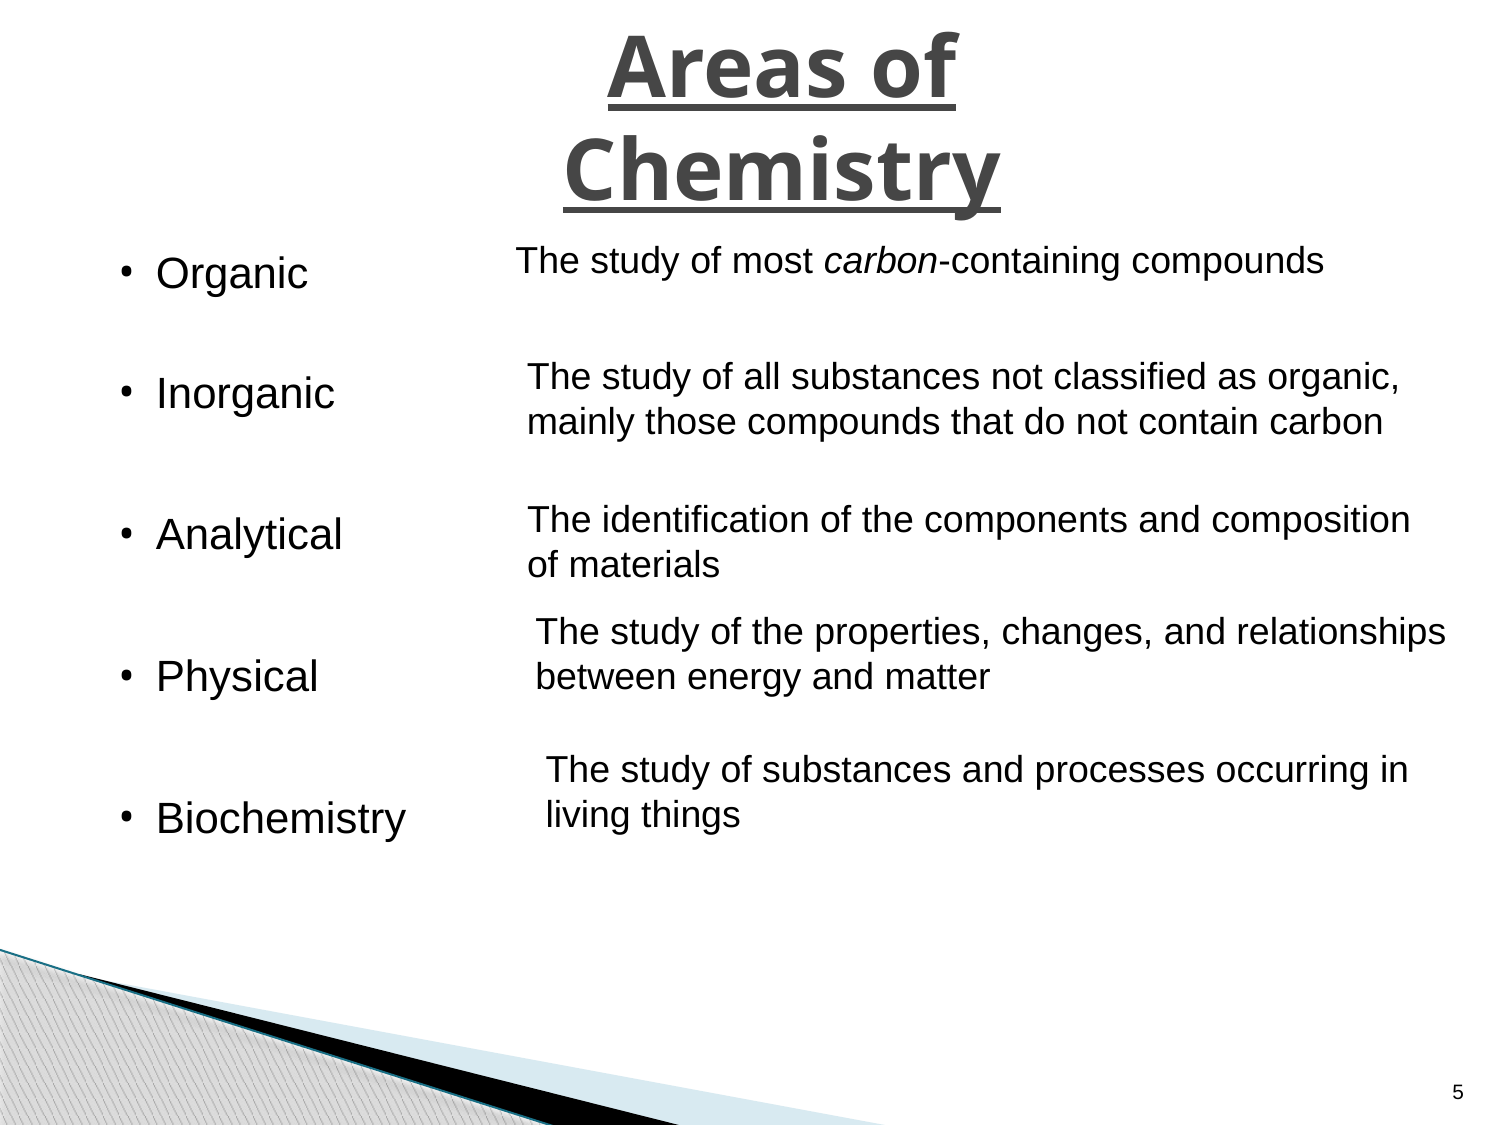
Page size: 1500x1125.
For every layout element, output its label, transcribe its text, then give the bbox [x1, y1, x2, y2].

text_box The study of all substances not classified as organic, mainly those compounds that do not contain carbon [512, 344, 1427, 450]
text_box The study of the properties, changes, and relationships between energy and matter [520, 599, 1462, 705]
slide_number 5 [1418, 1051, 1479, 1112]
text_box The study of most carbon-containing compounds [500, 229, 1340, 289]
title Areas of Chemistry [362, 37, 1202, 193]
list Organic Inorganic Analytical Physical Biochemistry [0, 237, 1150, 913]
text_box The study of substances and processes occurring in living things [530, 737, 1425, 843]
text_box The identification of the components and composition of materials [512, 487, 1437, 593]
